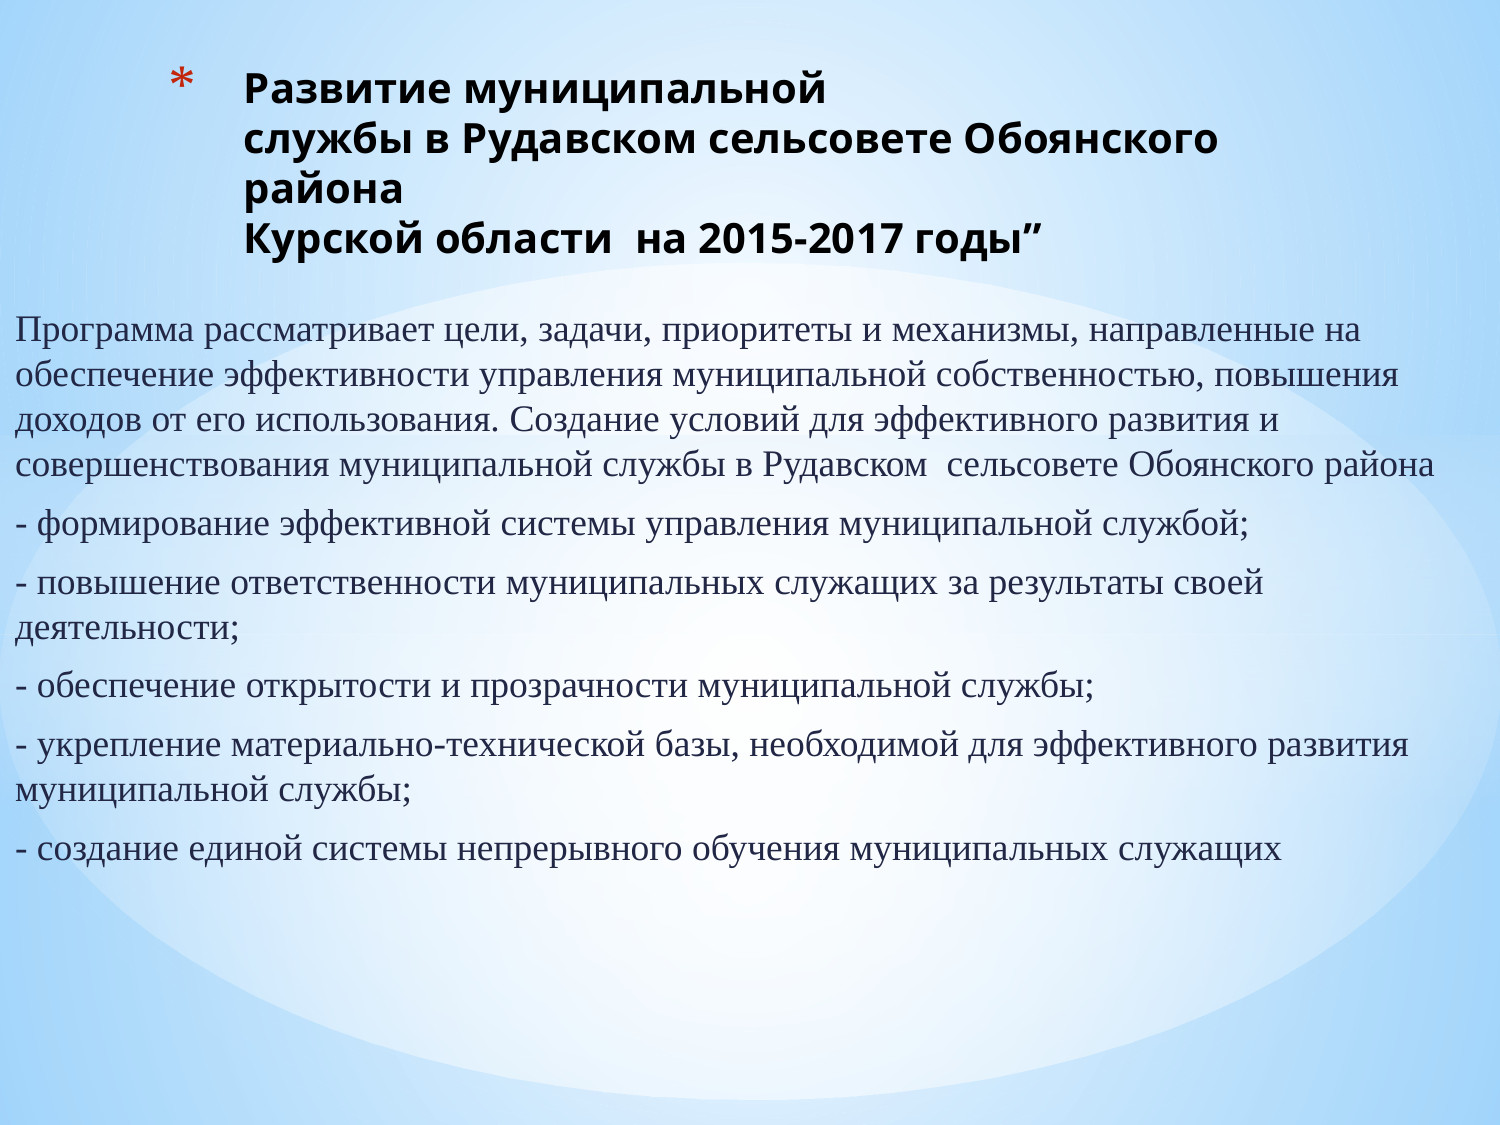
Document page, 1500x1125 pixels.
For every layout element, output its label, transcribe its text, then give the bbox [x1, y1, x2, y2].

title Развитие муниципальной службы в Рудавском сельсовете Обоянского района Курской области на 2015-2017 годы” [123, 54, 1399, 296]
subtitle Программа рассматривает цели, задачи, приоритеты и механизмы, направленные на обеспечение эффективности управления муниципальной собственностью, повышения доходов от его использования. Создание условий для эффективного развития и совершенствования муниципальной службы в Рудавском сельсовете Обоянского района - формирование эффективной системы управления муниципальной службой; - повышение ответственности муниципальных служащих за результаты своей деятельности; - обеспечение открытости и прозрачности муниципальной службы; - укрепление материально-технической базы, необходимой для эффективного развития муниципальной службы; - создание единой системы непрерывного обучения муниципальных служащих [0, 296, 1500, 1096]
